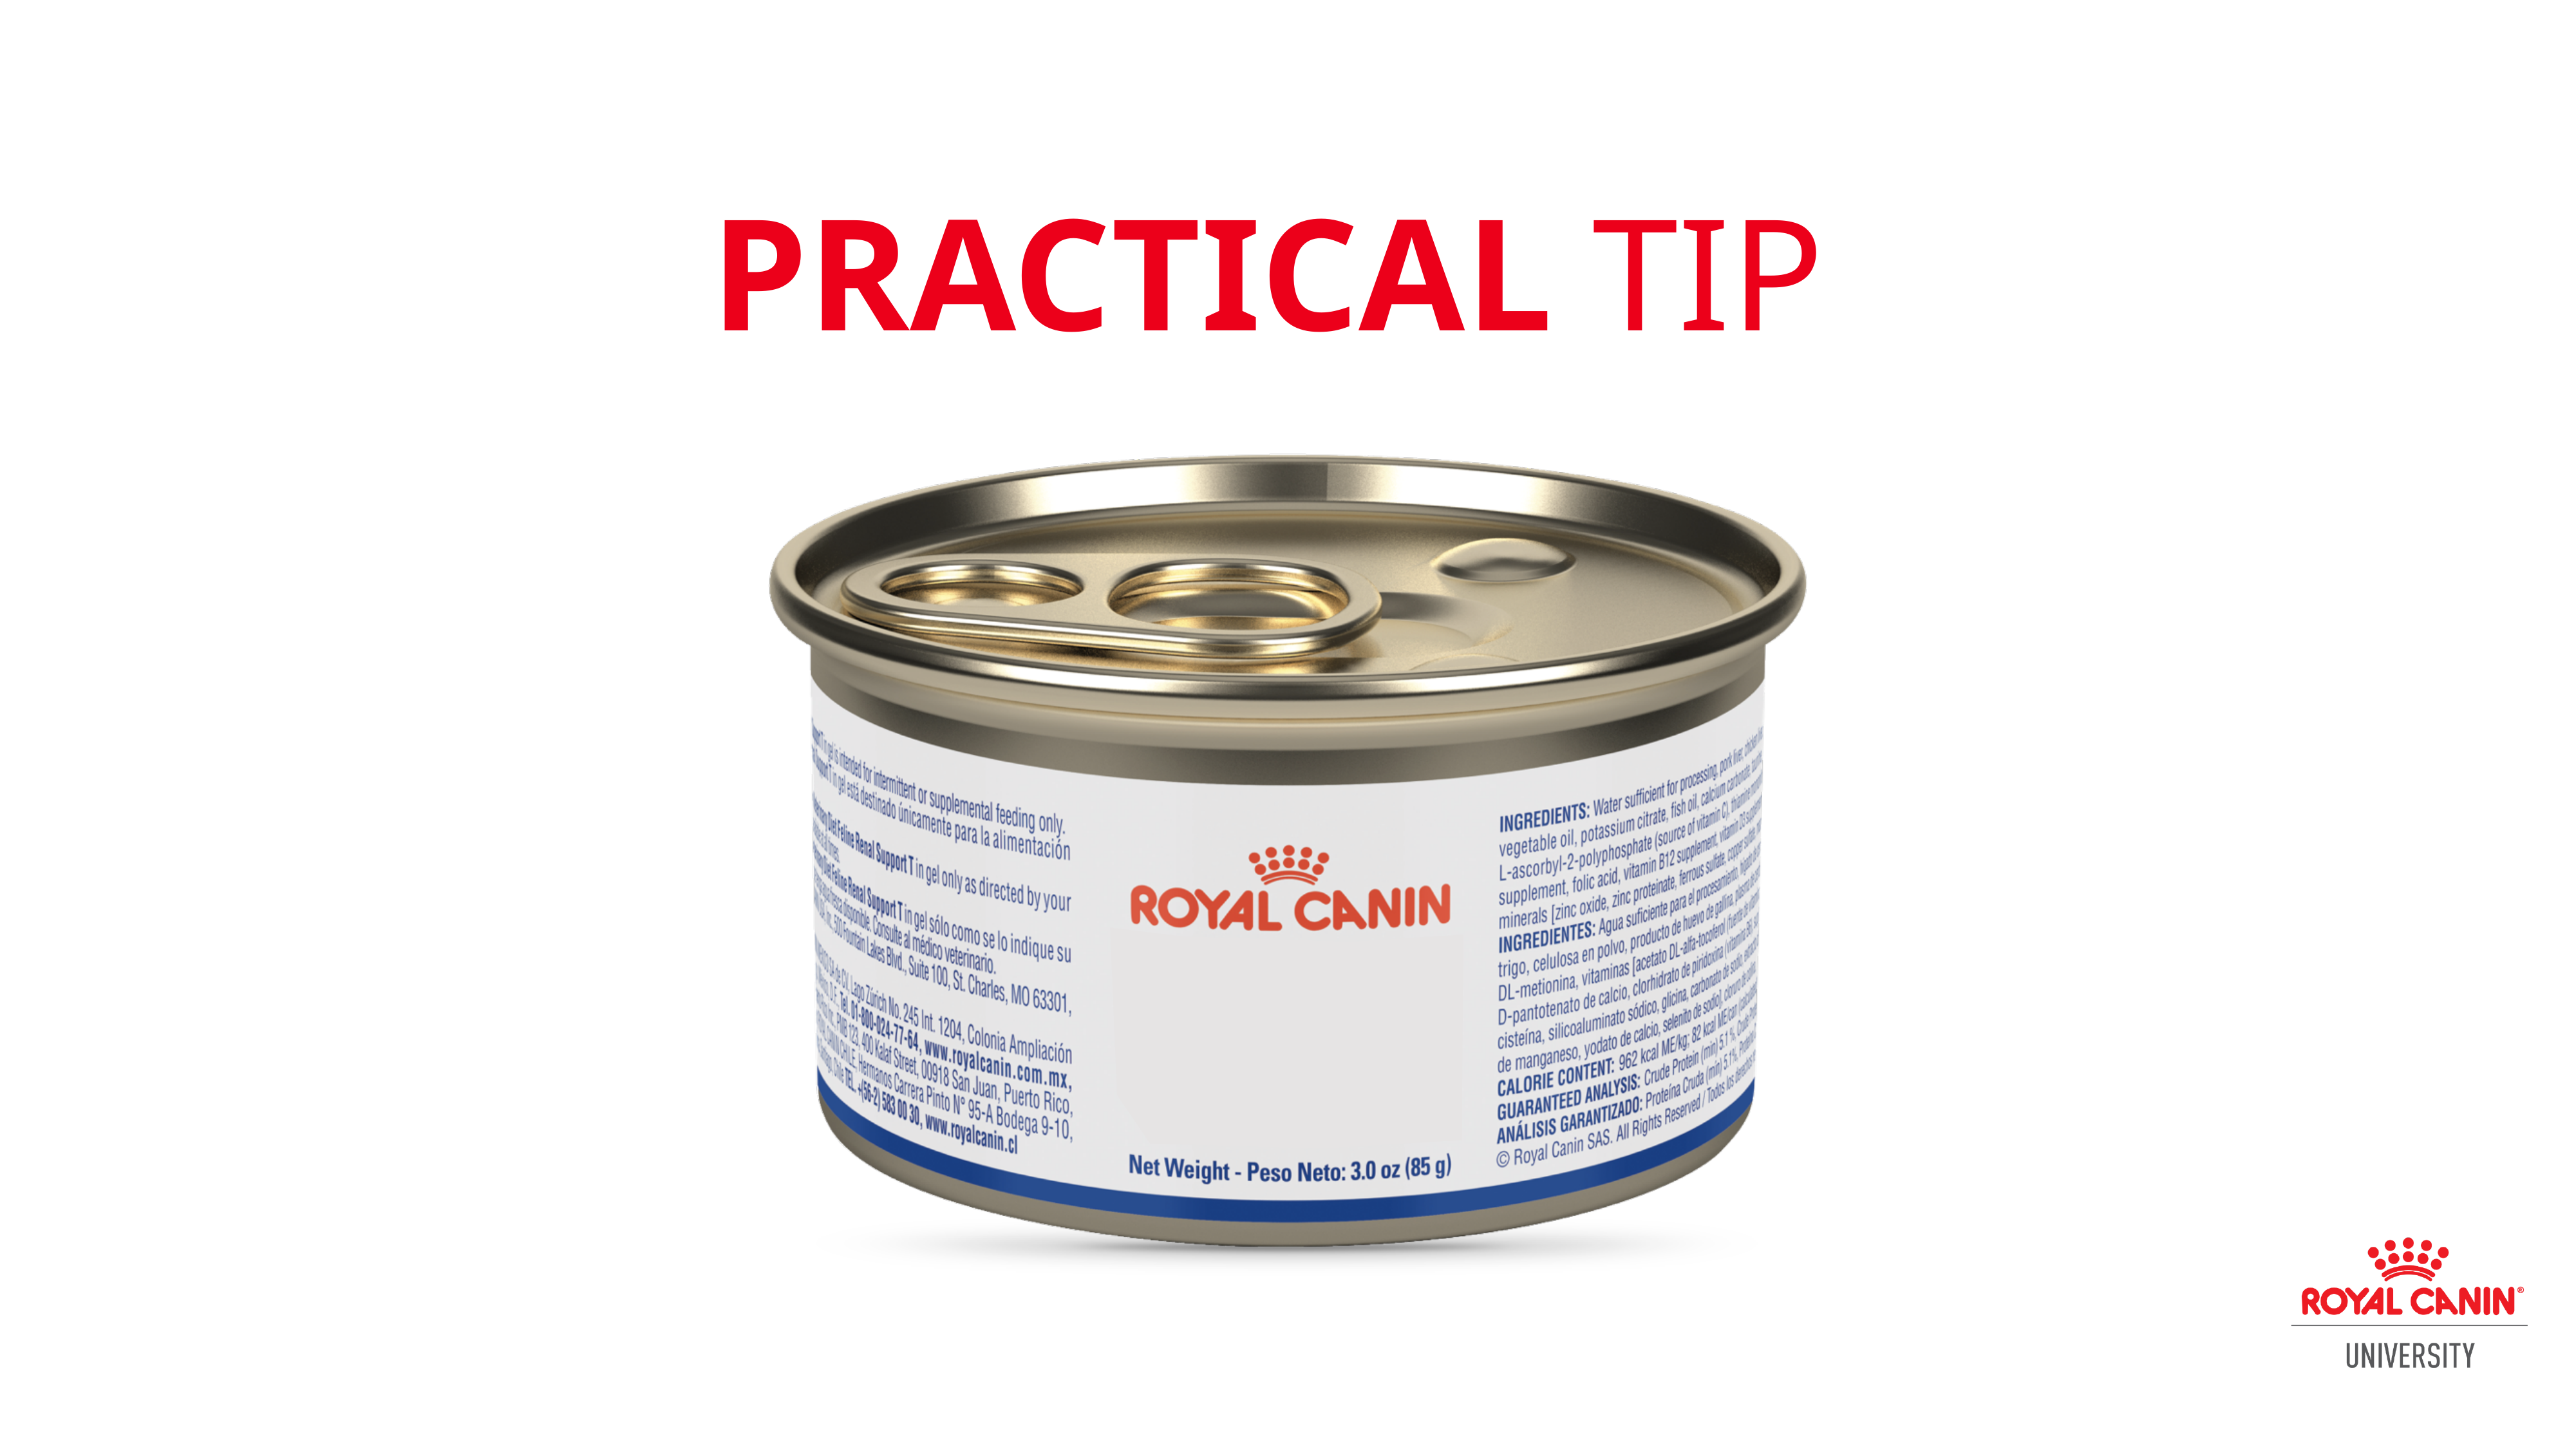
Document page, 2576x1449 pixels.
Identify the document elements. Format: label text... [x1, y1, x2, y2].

list PRACTICAL TIP [460, 193, 2115, 453]
picture [651, 440, 1925, 1320]
picture [2240, 1224, 2576, 1383]
